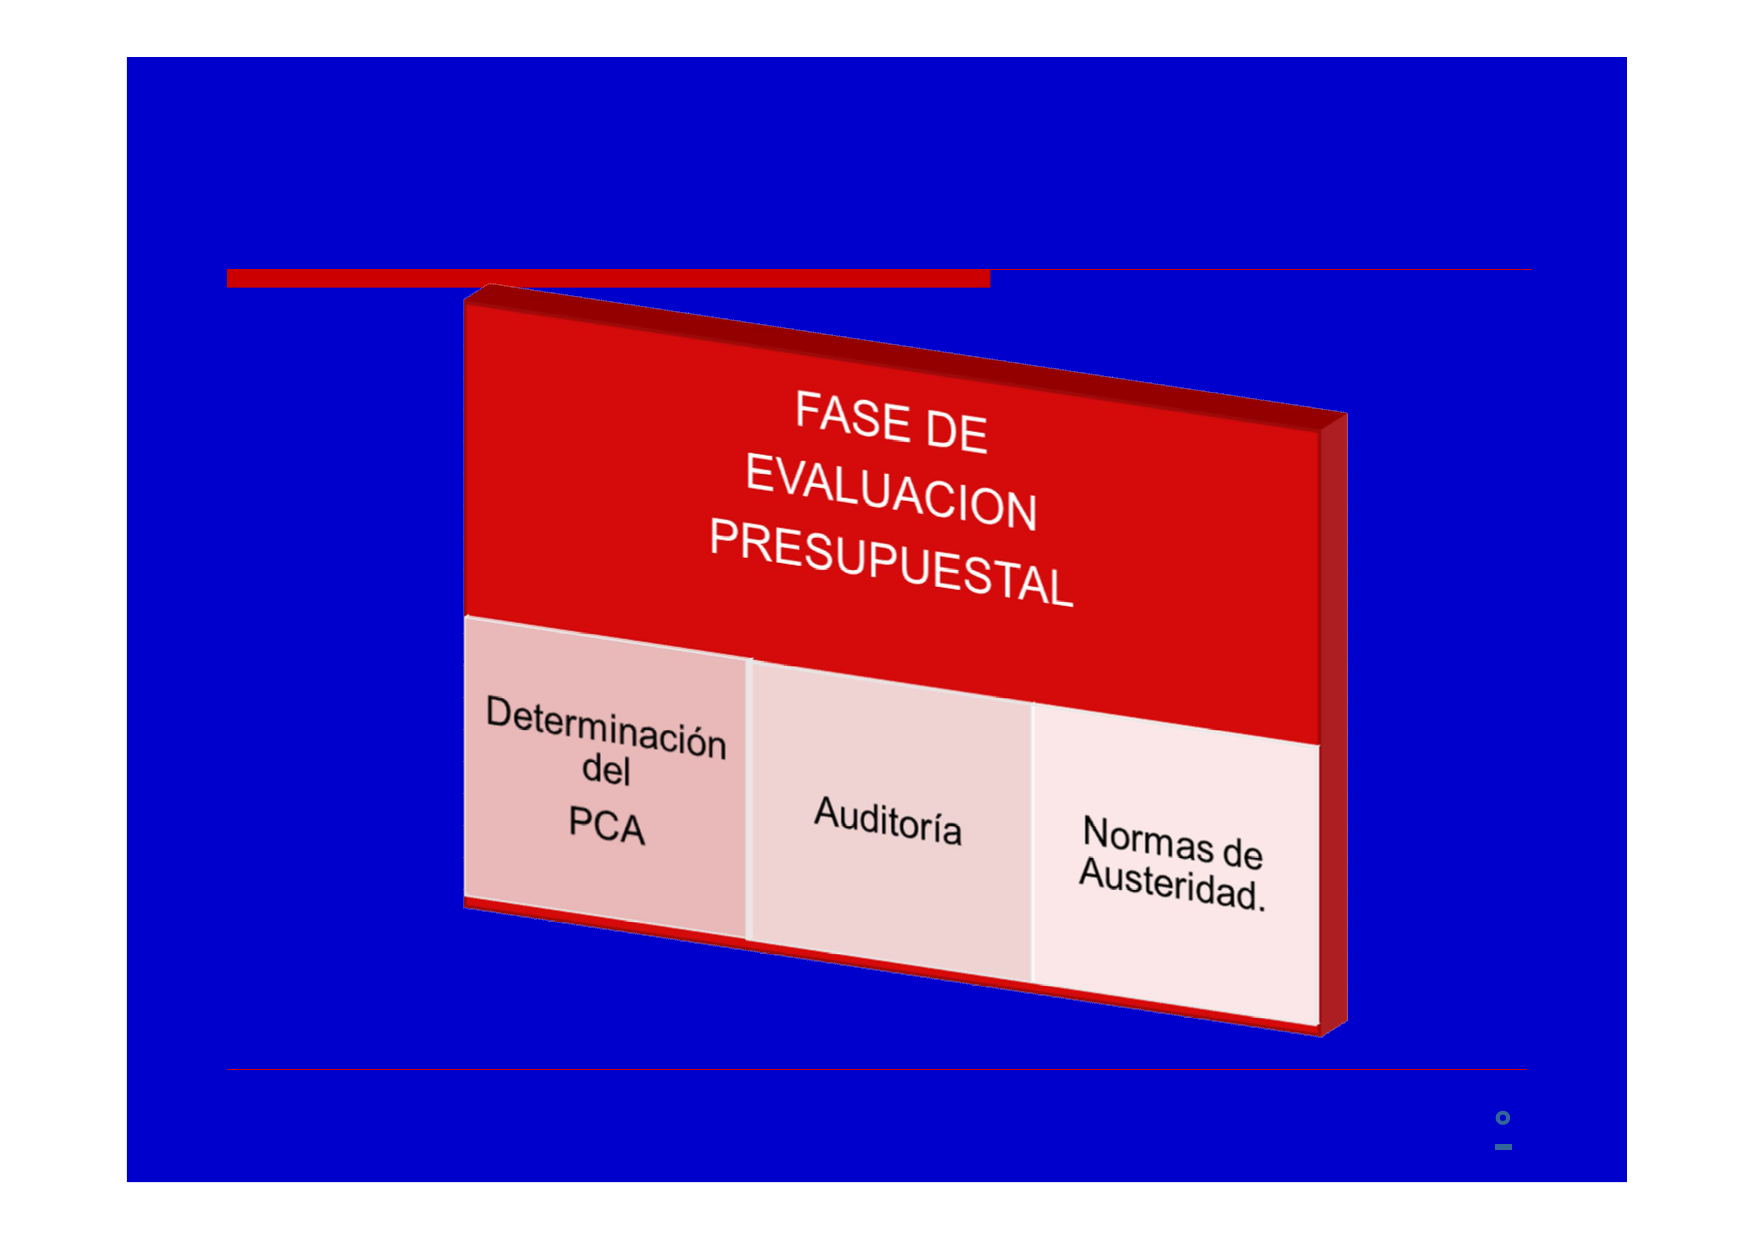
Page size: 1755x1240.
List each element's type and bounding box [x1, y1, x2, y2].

text_box [227, 269, 1533, 1041]
text_box [1492, 1097, 1521, 1150]
